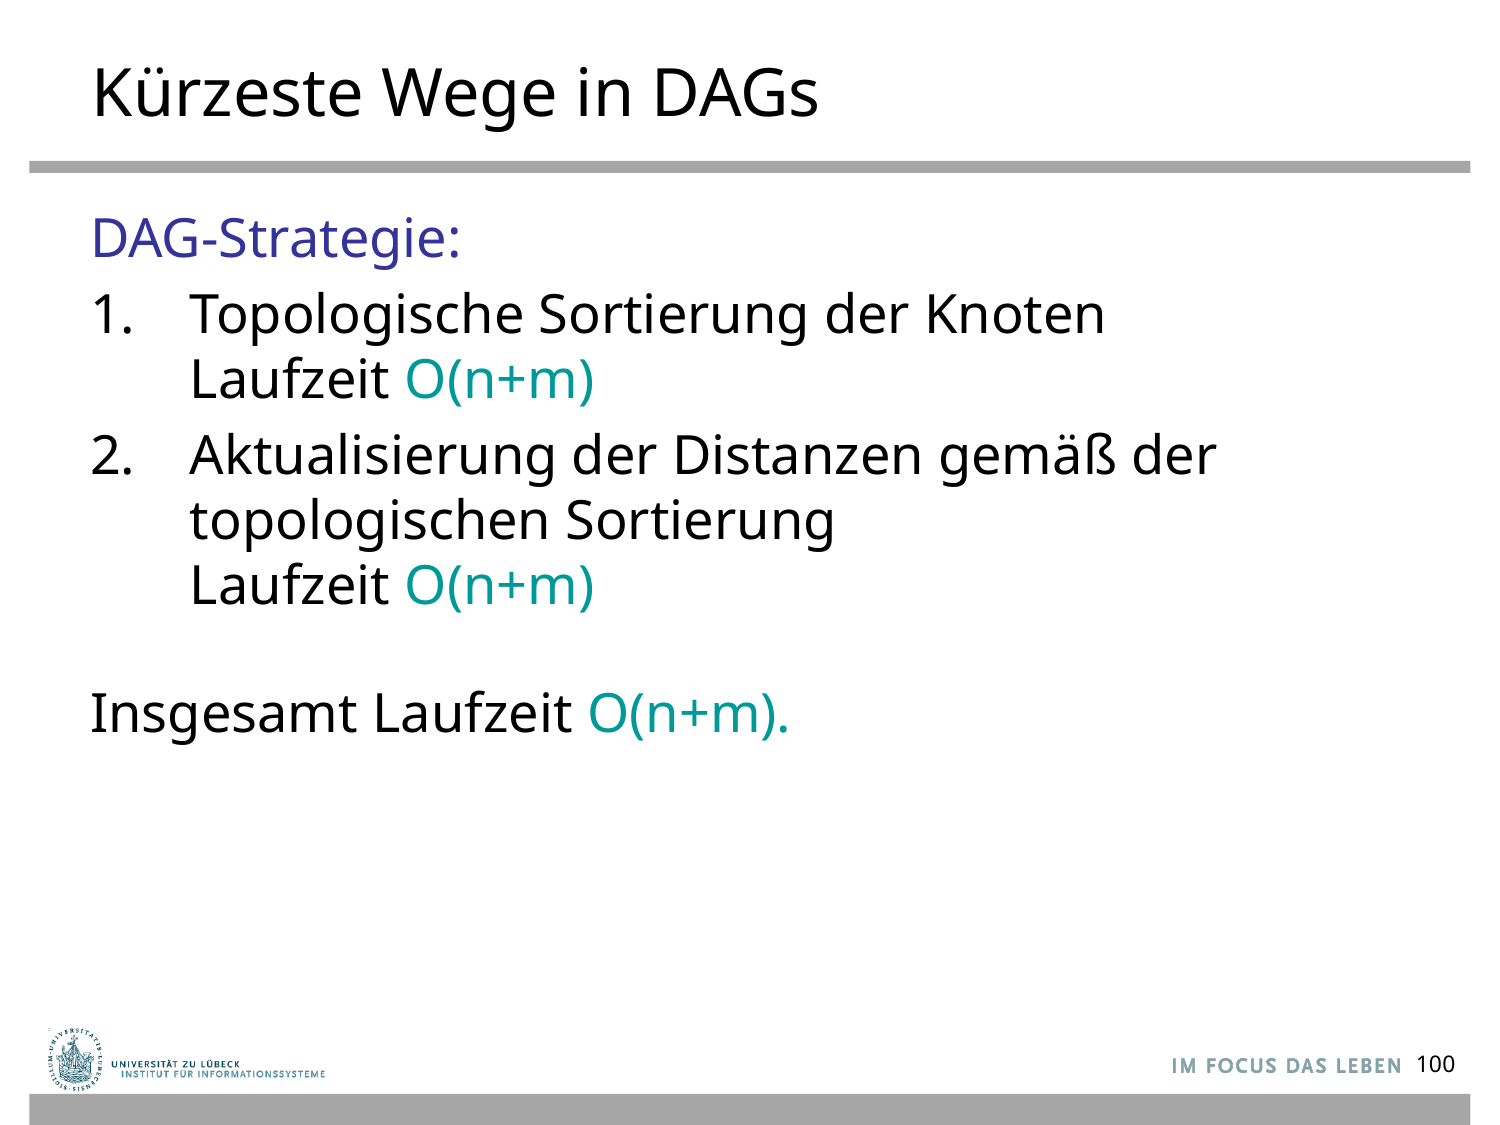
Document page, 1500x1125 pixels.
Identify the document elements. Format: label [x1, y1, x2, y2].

slide_number [1305, 1050, 1471, 1083]
list [75, 196, 1425, 1012]
picture [1173, 1058, 1305, 1073]
title [76, 42, 1427, 126]
